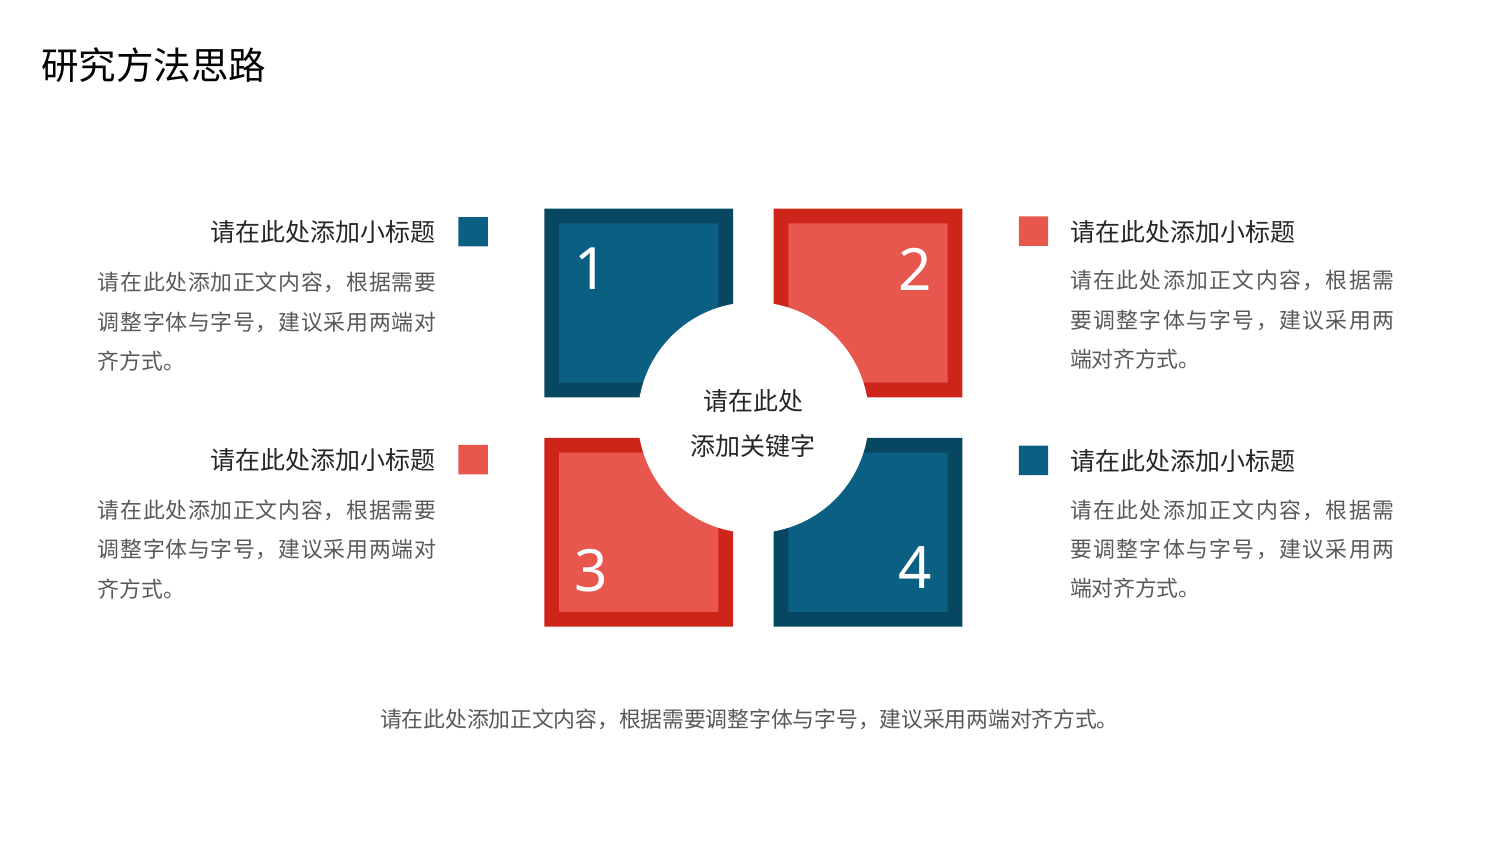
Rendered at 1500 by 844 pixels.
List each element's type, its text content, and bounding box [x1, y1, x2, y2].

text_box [83, 437, 488, 611]
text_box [544, 208, 734, 398]
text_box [1018, 208, 1410, 381]
text_box 请在此处添加正文内容，根据需要调整字体与字号，建议采用两端对齐方式。 [284, 698, 1216, 740]
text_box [1018, 437, 1410, 611]
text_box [773, 208, 963, 398]
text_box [544, 437, 734, 627]
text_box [83, 209, 488, 383]
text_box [773, 437, 963, 627]
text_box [644, 308, 863, 527]
